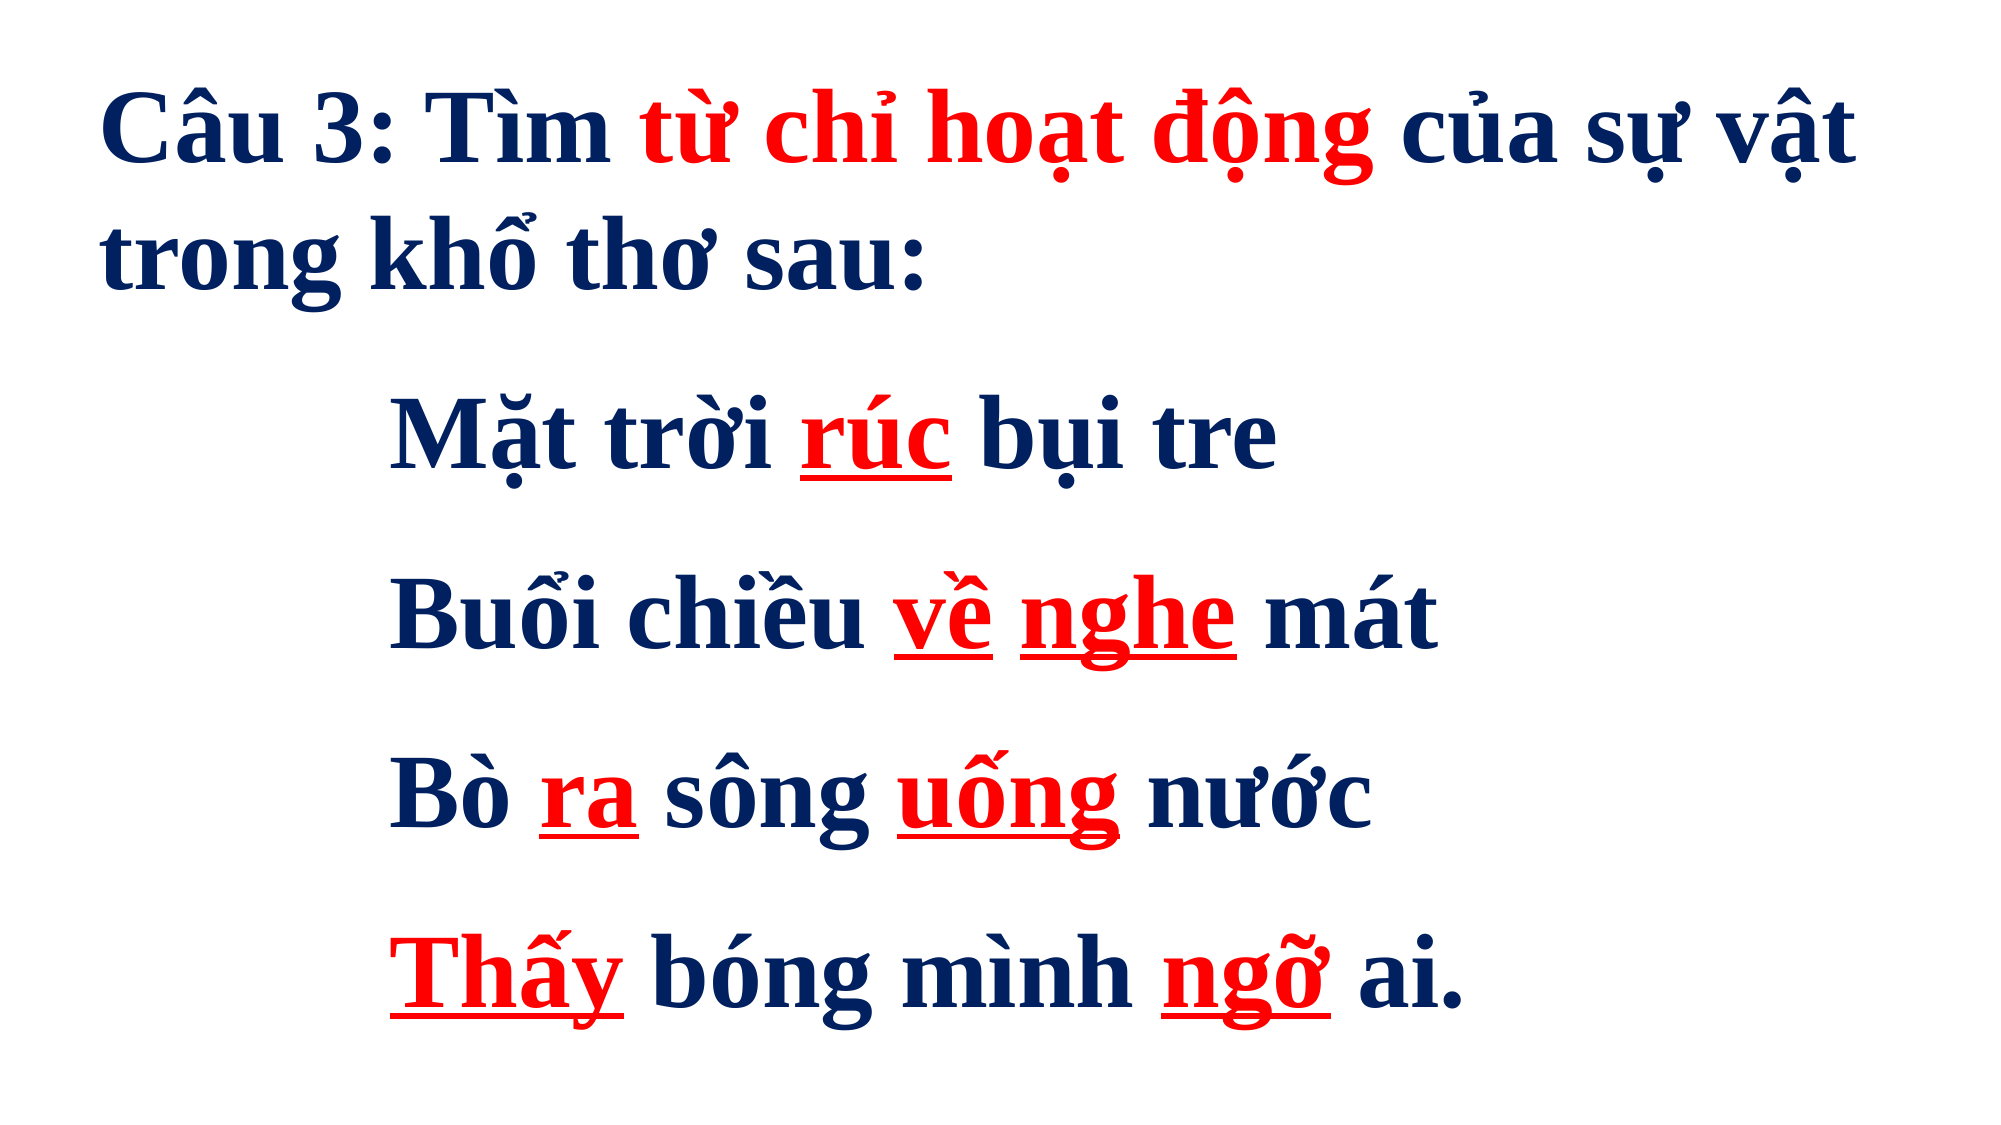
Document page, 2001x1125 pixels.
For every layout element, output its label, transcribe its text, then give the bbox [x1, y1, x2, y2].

text_box Câu 3: Tìm từ chỉ hoạt động của sự vật trong khổ thơ sau: Mặt trời rúc bụi tre Buổi chiều về nghe mát Bò ra sông uống nước Thấy bóng mình ngỡ ai. [83, 49, 1934, 1125]
